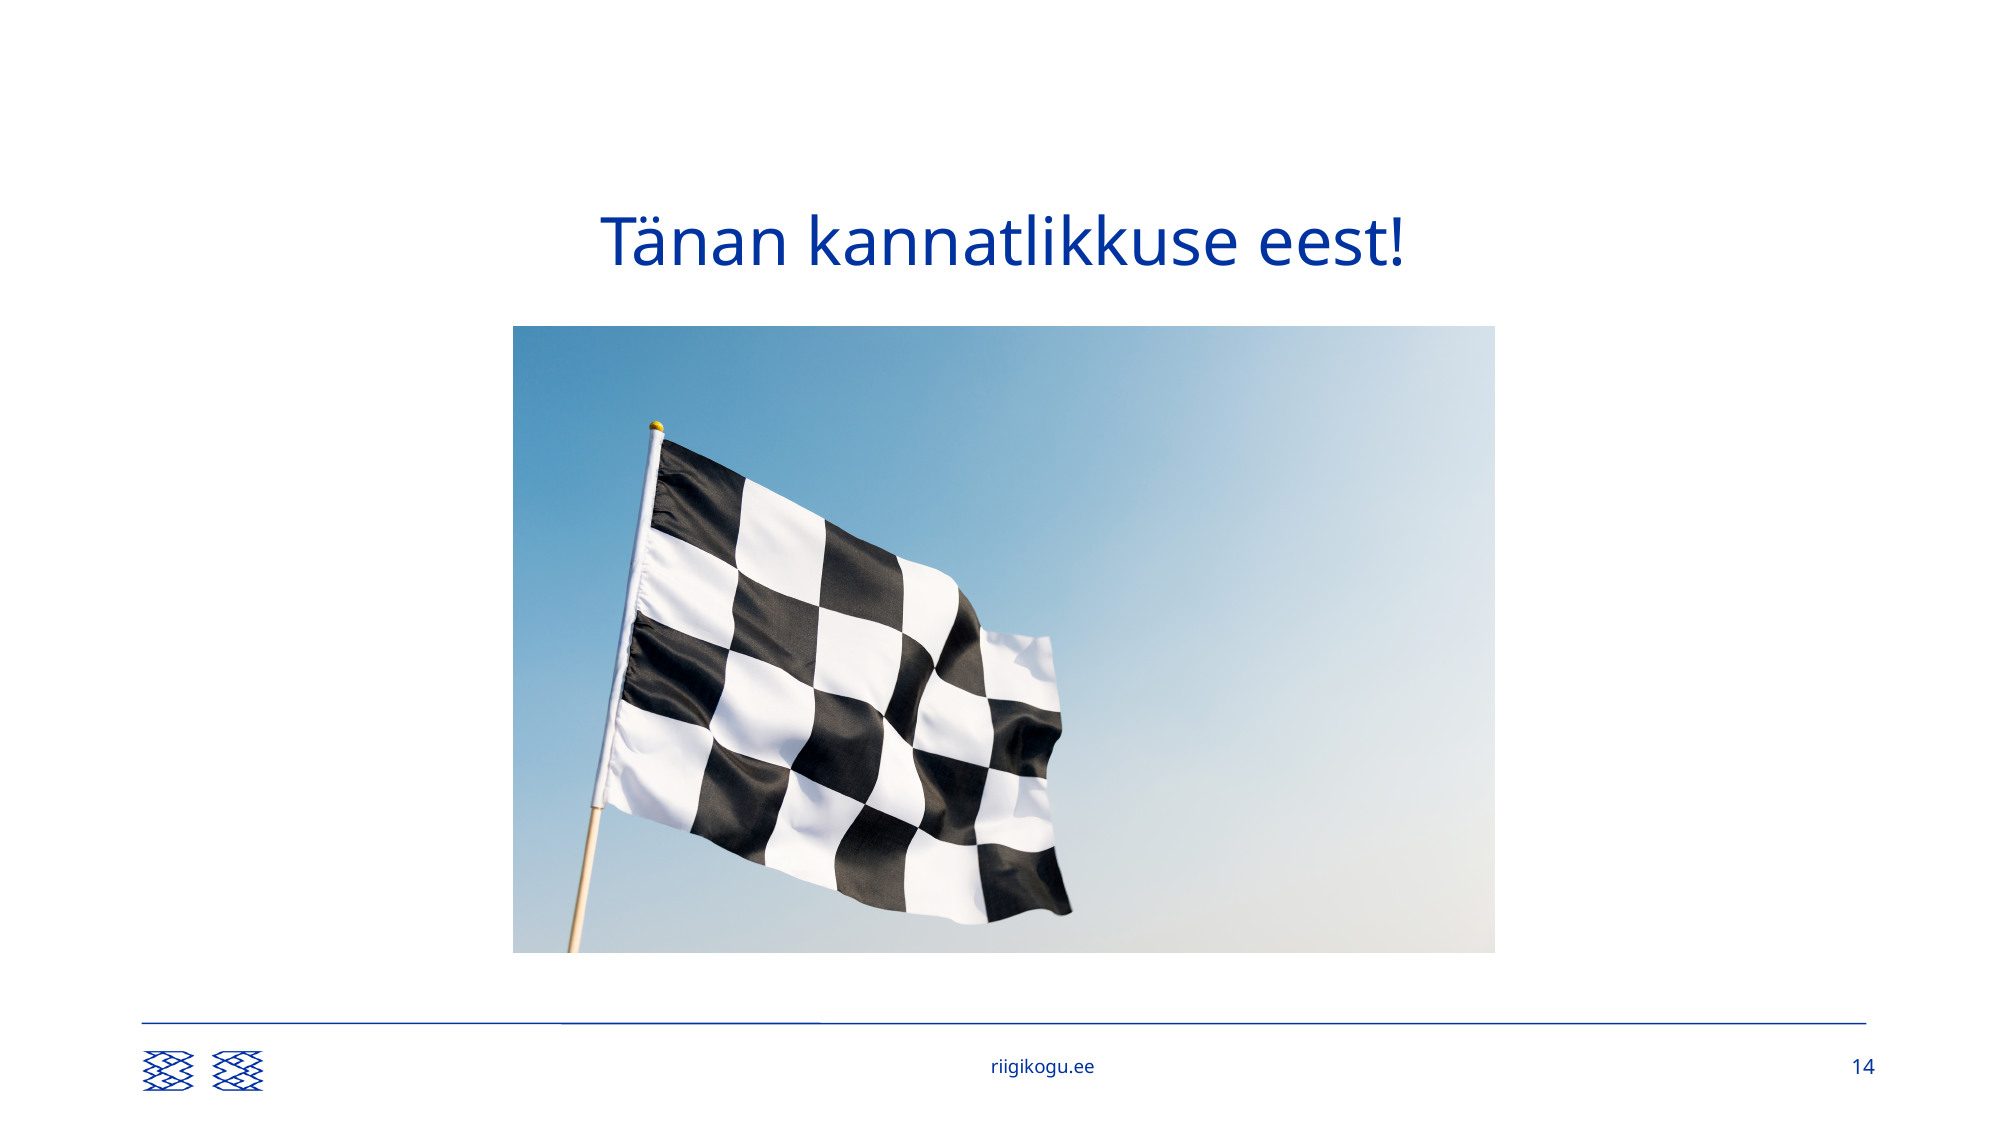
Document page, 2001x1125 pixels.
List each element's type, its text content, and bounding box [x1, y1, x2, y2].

slide_number 14 [1734, 1047, 1890, 1089]
title Tänan kannatlikkuse eest! [141, 101, 1867, 279]
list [513, 326, 1495, 953]
